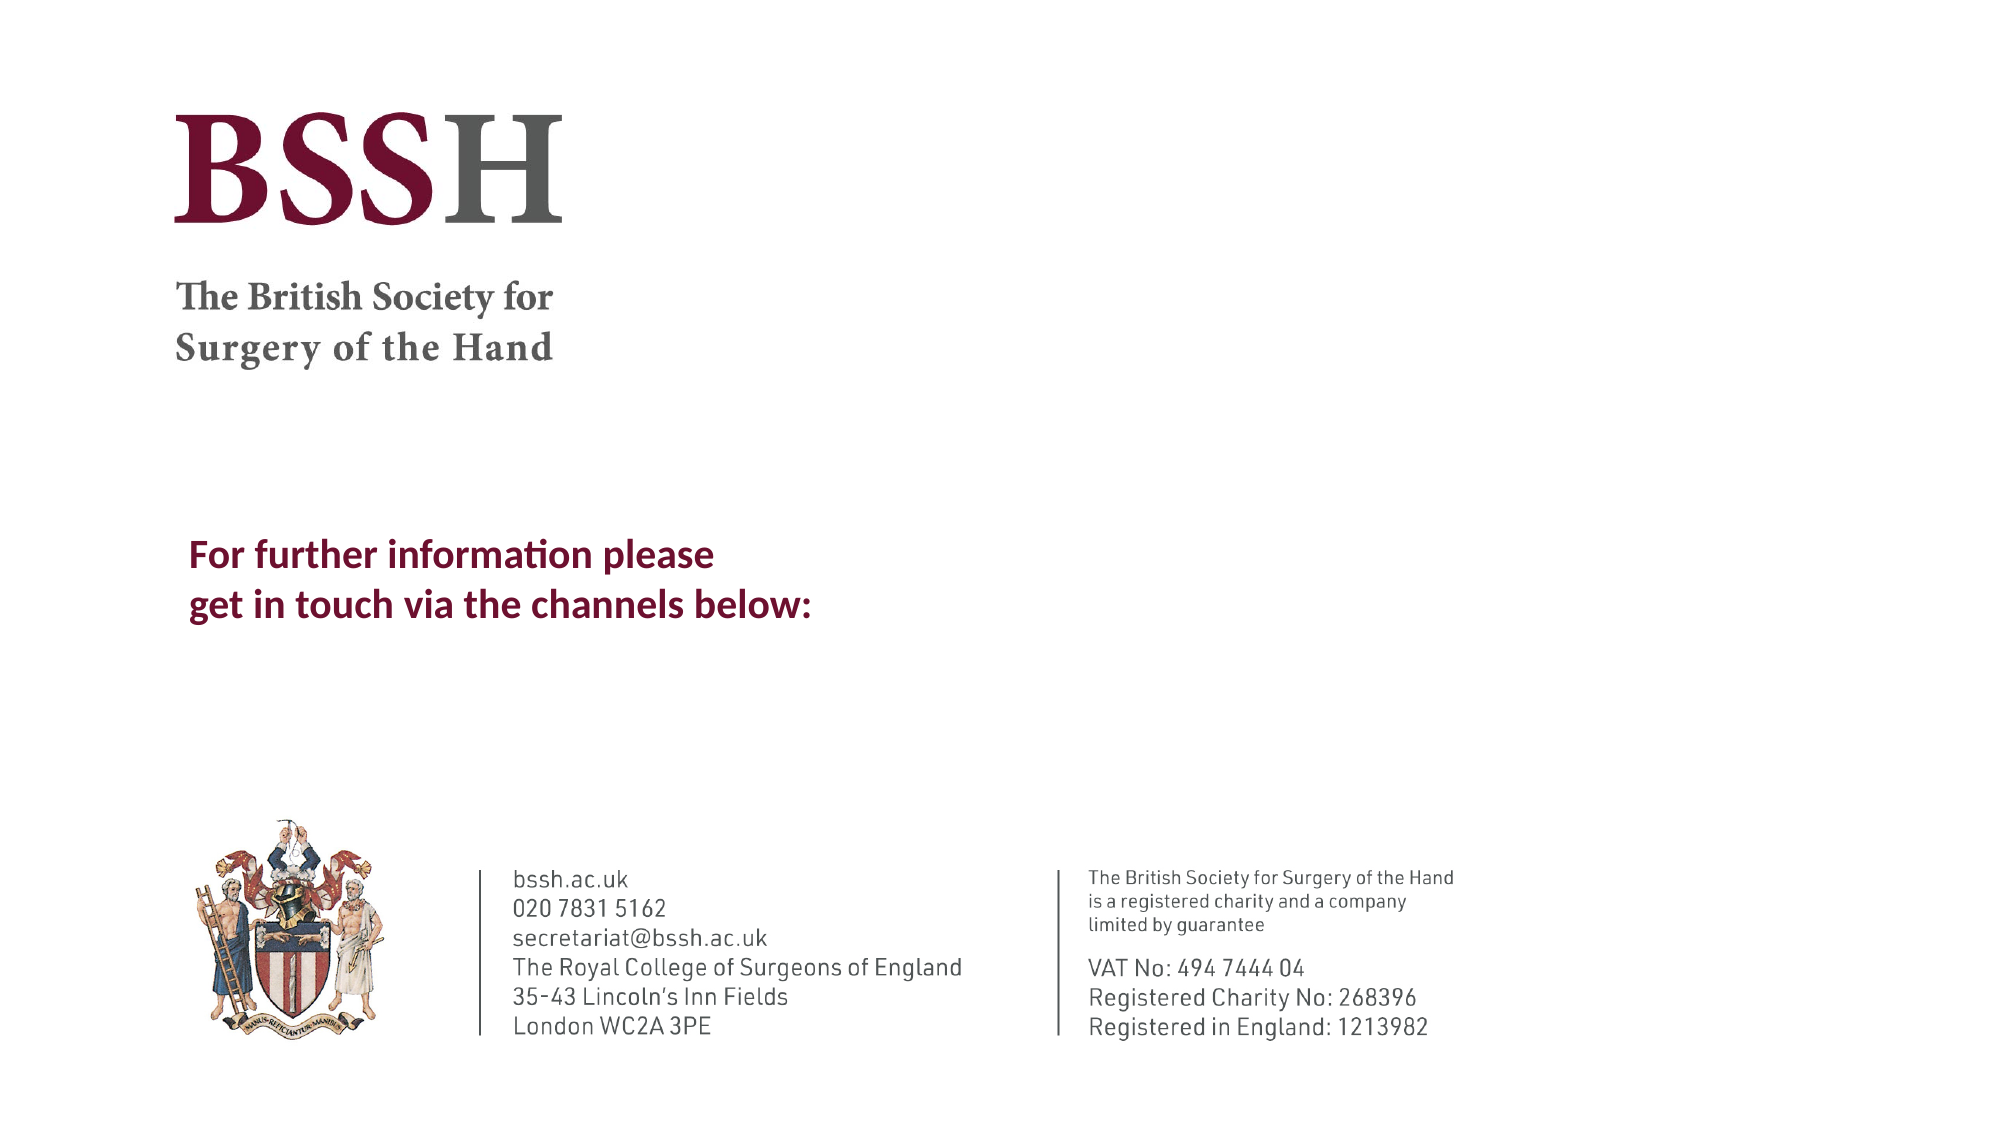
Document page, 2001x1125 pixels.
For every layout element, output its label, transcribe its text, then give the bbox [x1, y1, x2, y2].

picture [123, 784, 1576, 1081]
text_box For further information please get in touch via the channels below: [181, 519, 1441, 634]
picture [173, 112, 562, 371]
